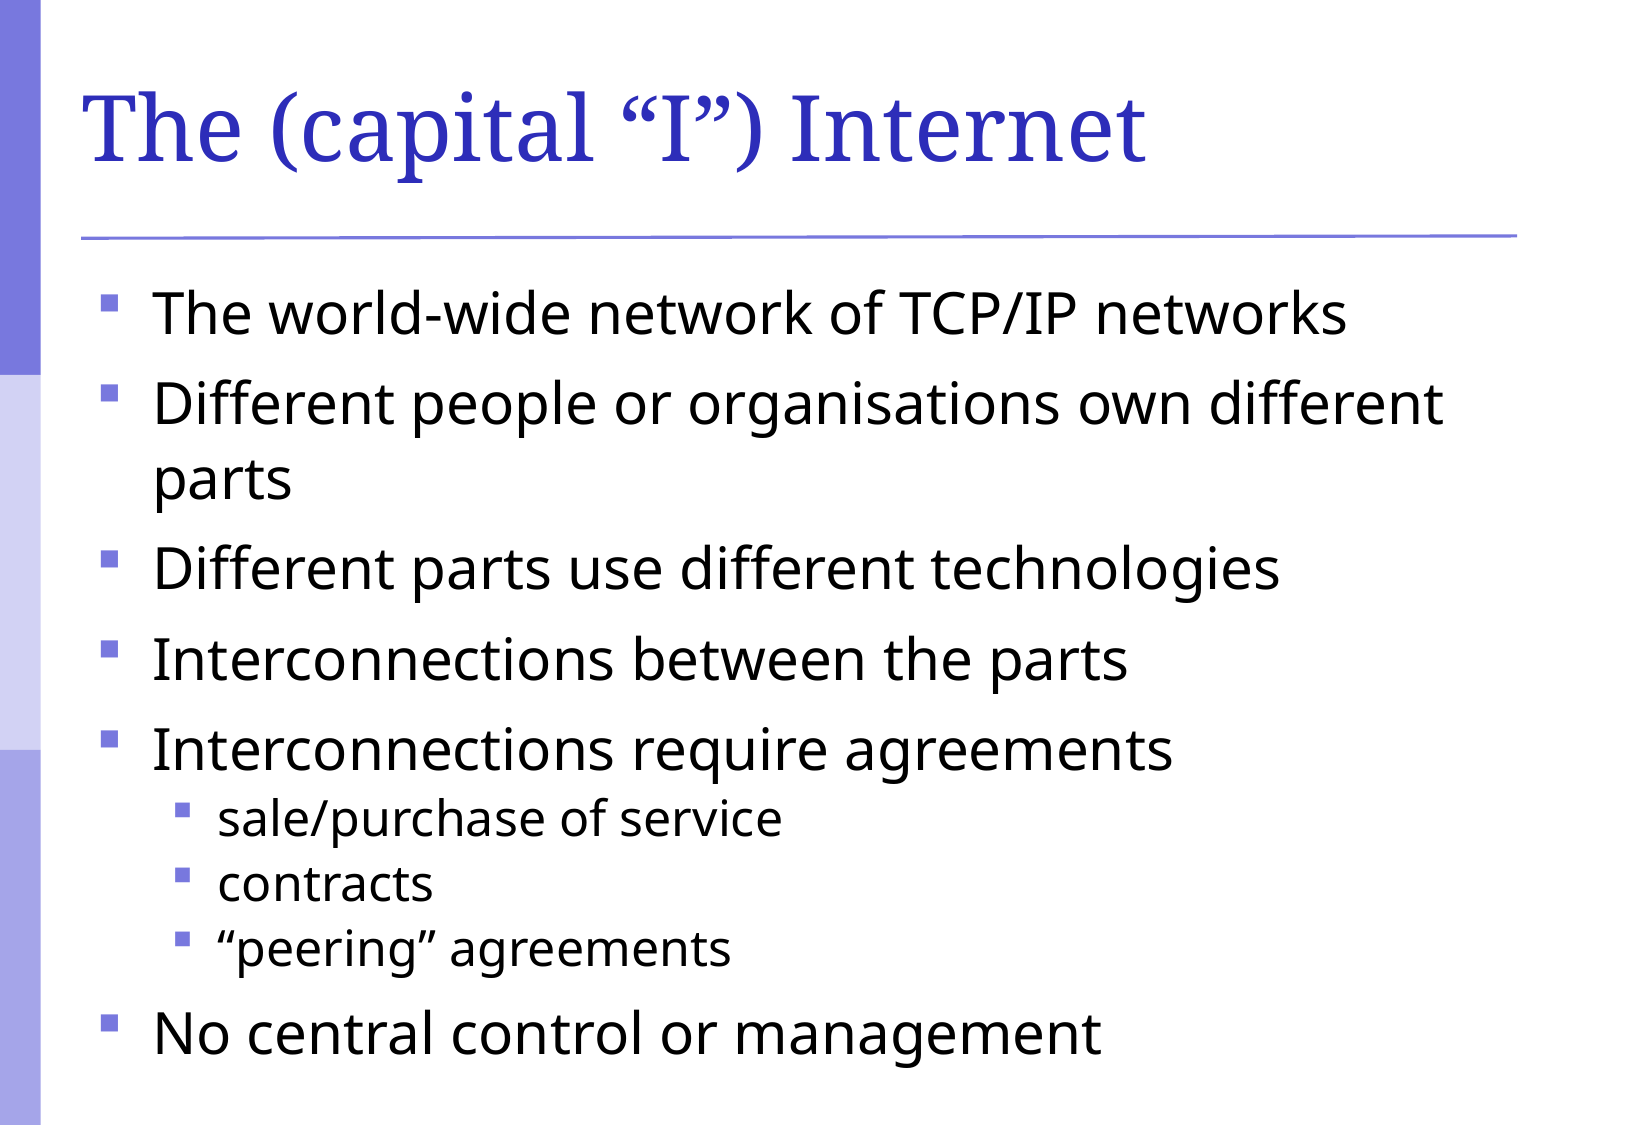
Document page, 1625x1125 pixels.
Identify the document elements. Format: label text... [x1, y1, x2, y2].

list The world-wide network of TCP/IP networks Different people or organisations own different parts Different parts use different technologies Interconnections between the parts Interconnections require agreements sale/purchase of service contracts “peering” agreements No central control or management [80, 262, 1543, 1006]
title The (capital “I”) Internet [80, 40, 1543, 232]
